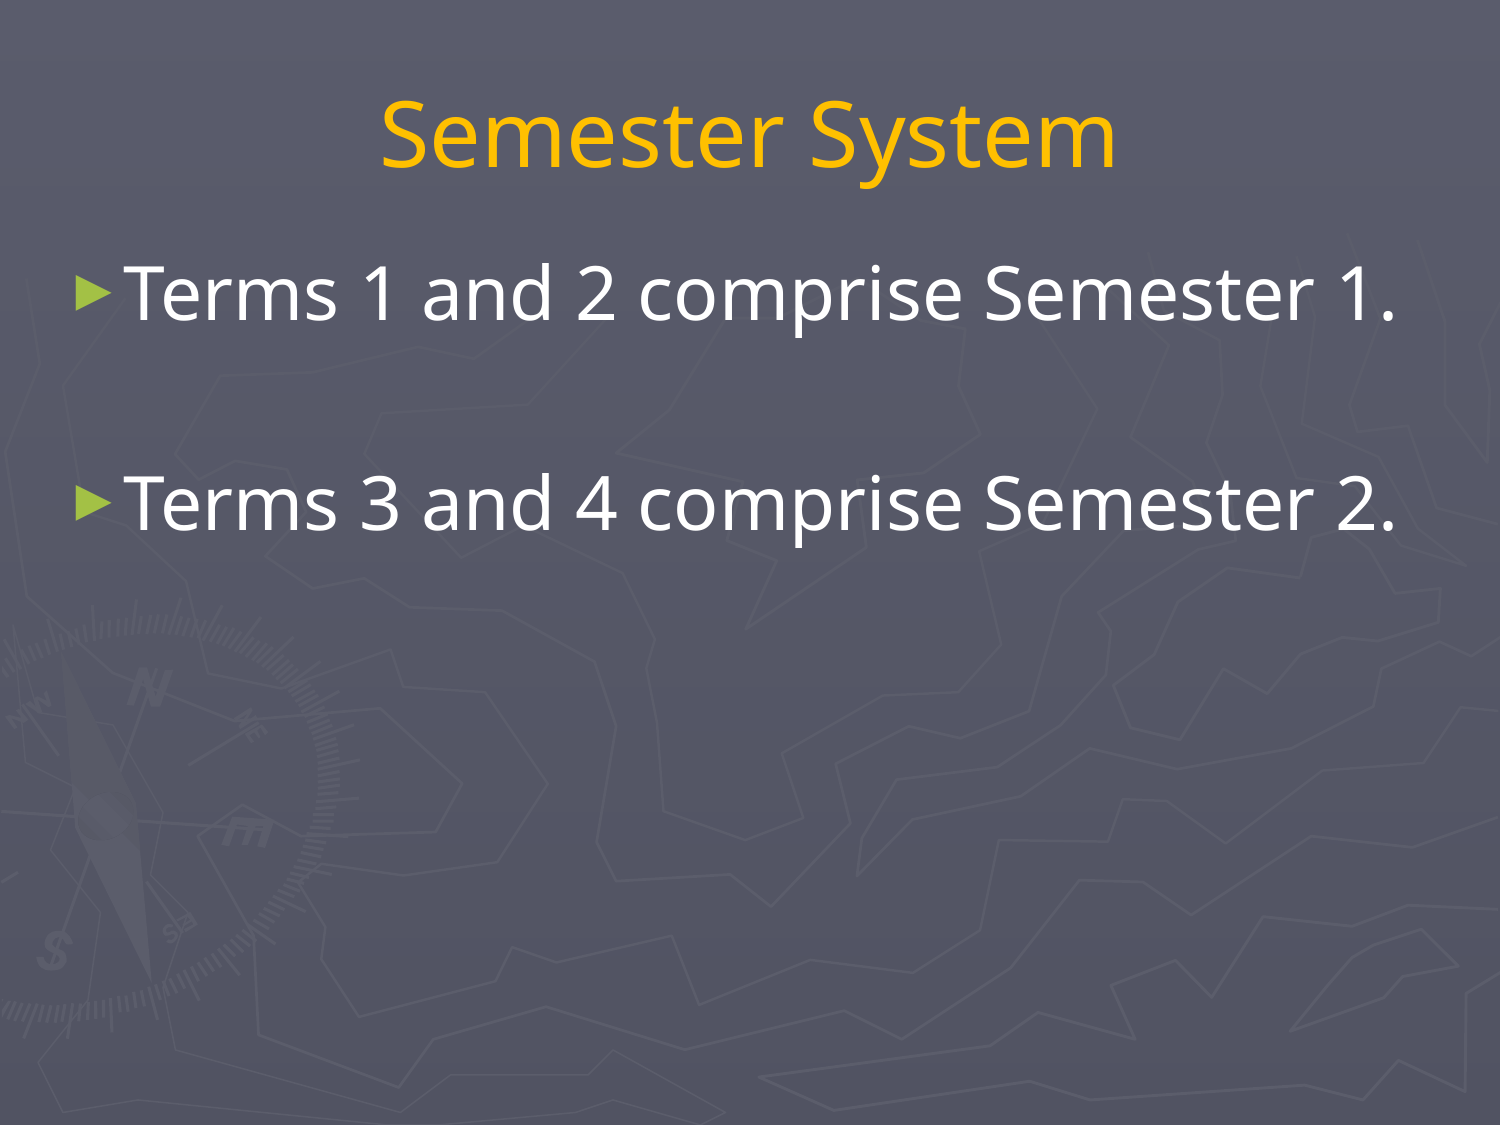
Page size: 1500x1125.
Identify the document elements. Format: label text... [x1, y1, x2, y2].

title Semester System [49, 37, 1451, 226]
list Terms 1 and 2 comprise Semester 1. Terms 3 and 4 comprise Semester 2. [49, 237, 1451, 1038]
